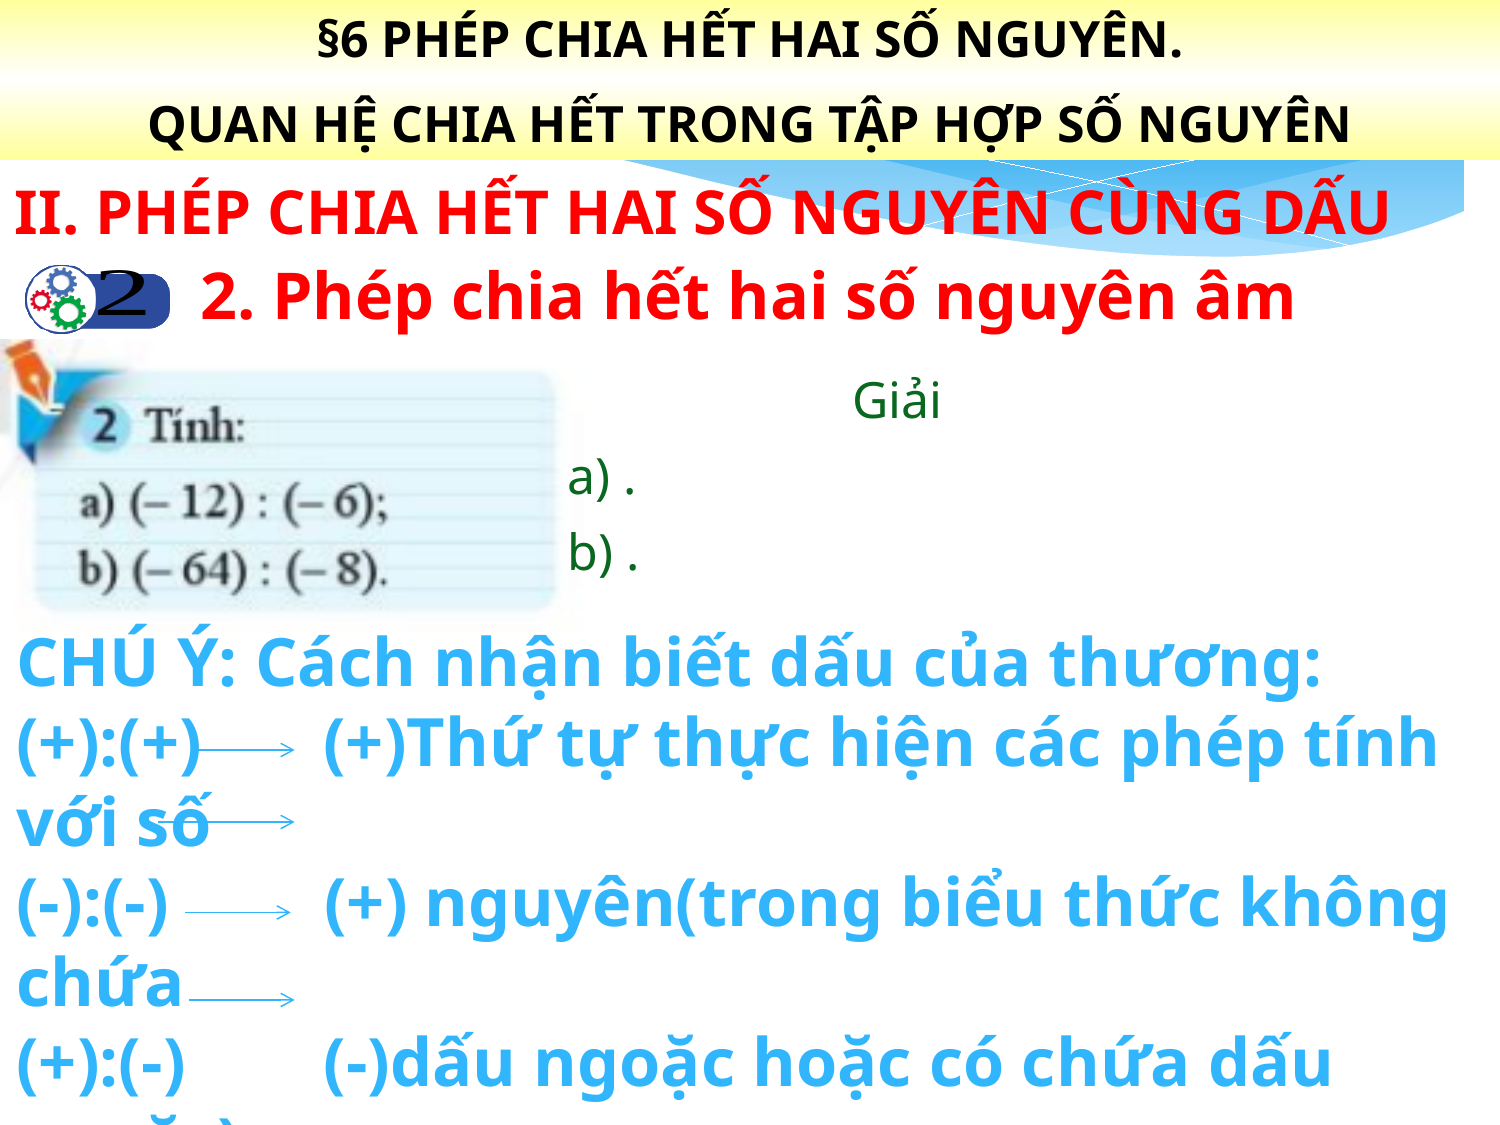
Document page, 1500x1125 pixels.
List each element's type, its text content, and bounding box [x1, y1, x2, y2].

text_box II. PHÉP CHIA HẾT HAI SỐ NGUYÊN CÙNG DẤU [0, 166, 1500, 256]
text_box 2. Phép chia hết hai số nguyên âm [191, 256, 1500, 342]
text_box §6 PHÉP CHIA HẾT HAI SỐ NGUYÊN. QUAN HỆ CHIA HẾT TRONG TẬP HỢP SỐ NGUYÊN [0, 0, 1500, 160]
text_box Giải [837, 361, 965, 437]
text_box CHÚ Ý: Cách nhận biết dấu của thương: (+):(+) (+)Thứ tự thực hiện các phép tính với số (-):(-) (+) nguyên(trong biểu thức không chứa (+):(-) (-)dấu ngoặc hoặc có chứa dấu ngoặc) (-):(+) (-)cũng giống như thục hiện các phép tính với số tự nhiên [1, 612, 1498, 1125]
picture [0, 255, 584, 634]
